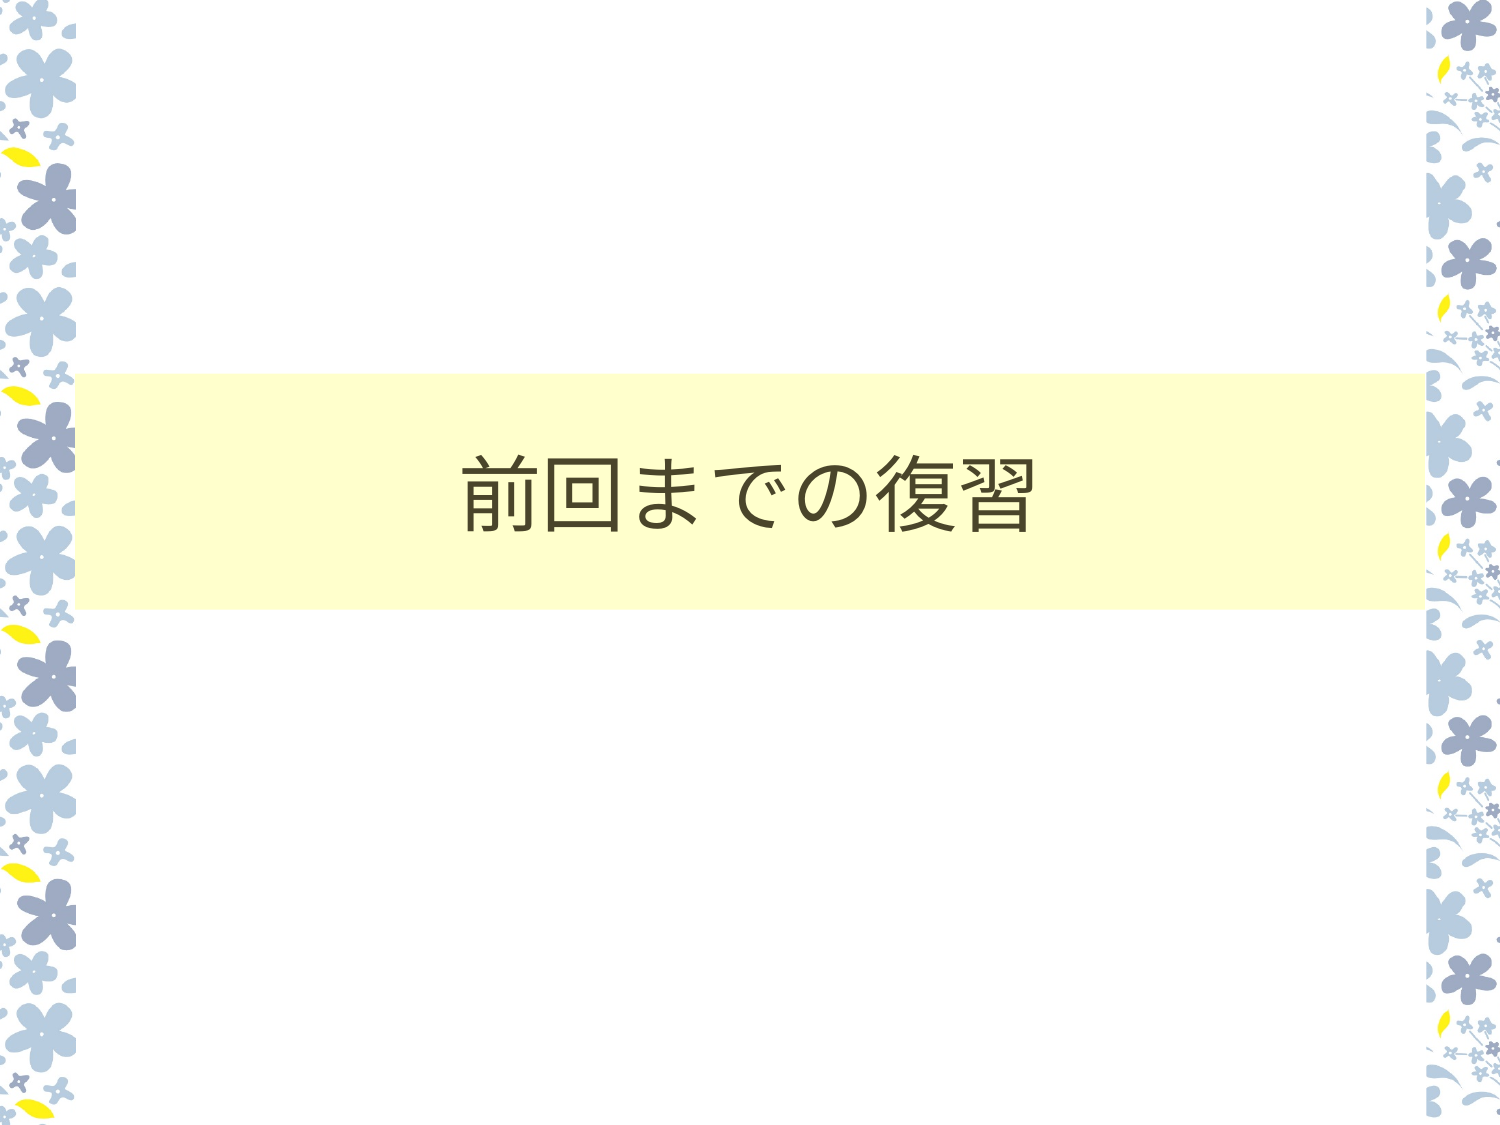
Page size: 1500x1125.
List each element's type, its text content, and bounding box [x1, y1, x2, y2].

picture [0, 0, 76, 1125]
picture [1426, 0, 1500, 1125]
title 前回までの復習 [75, 373, 1425, 610]
